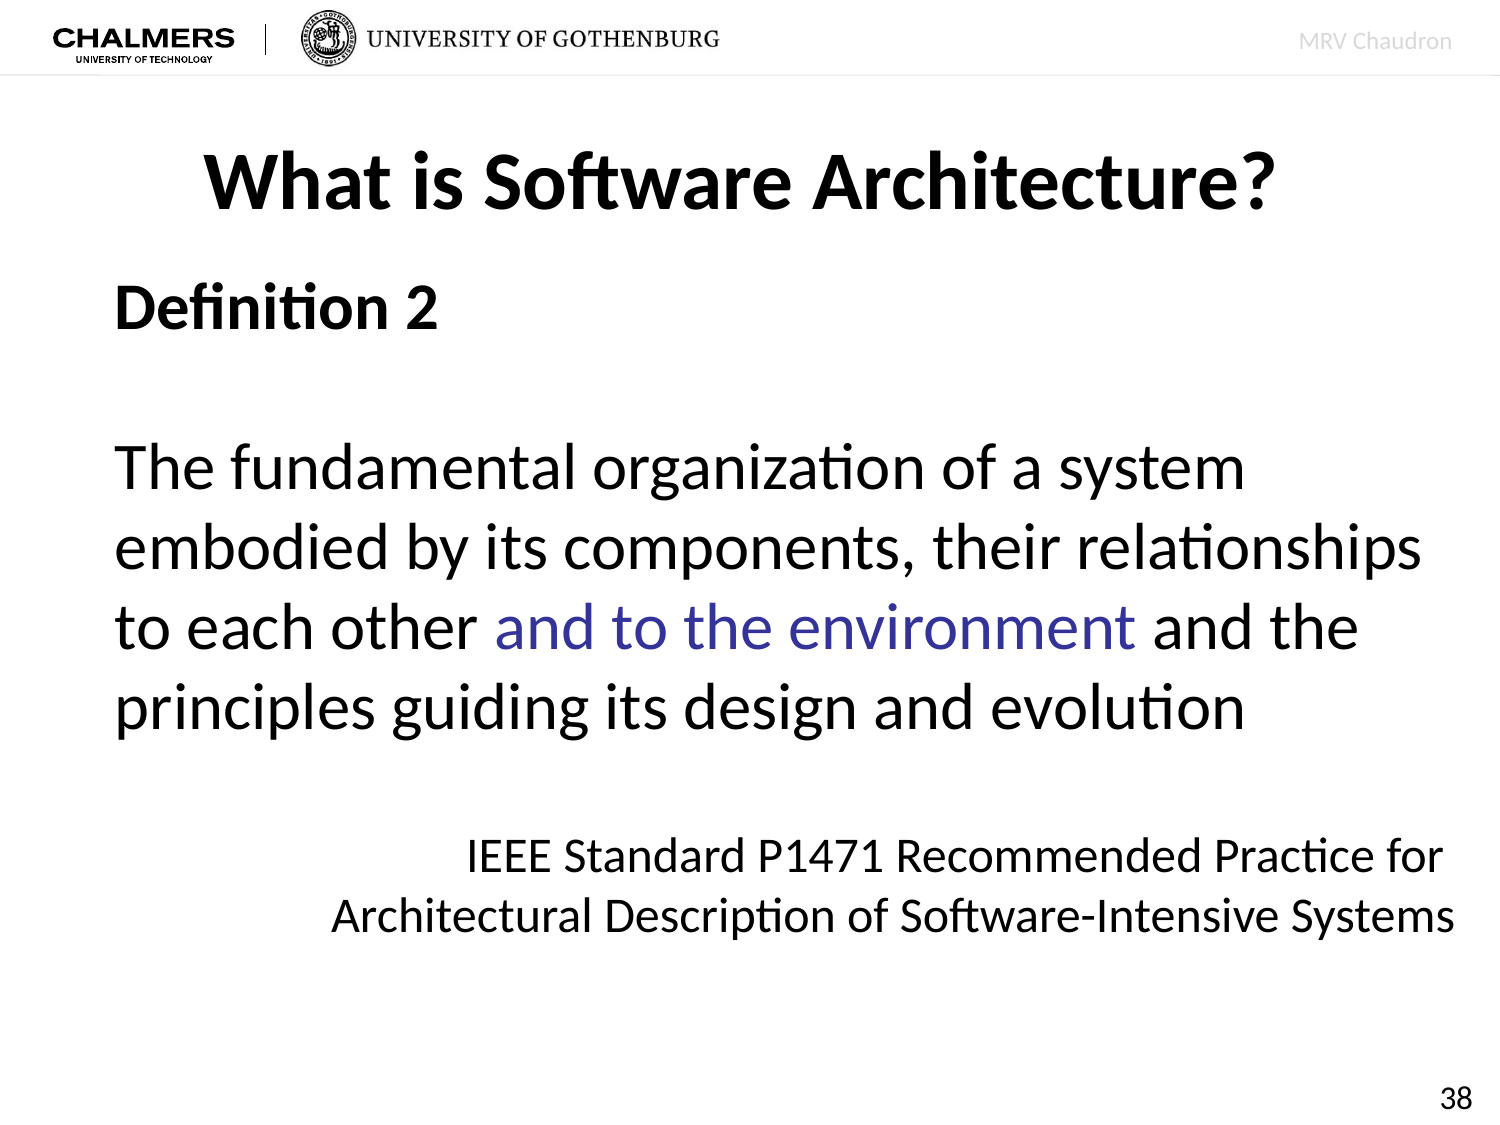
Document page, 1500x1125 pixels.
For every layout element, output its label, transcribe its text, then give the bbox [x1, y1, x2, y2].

title What is Software Architecture? [0, 84, 1483, 268]
picture [301, 10, 720, 67]
text_box Definition 2 The fundamental organization of a system embodied by its components, their relationships to each other and to the environment and the principles guiding its design and evolution IEEE Standard P1471 Recommended Practice for Architectural Description of Software-Intensive Systems [100, 255, 1471, 950]
slide_number 38 [1175, 1068, 1488, 1125]
